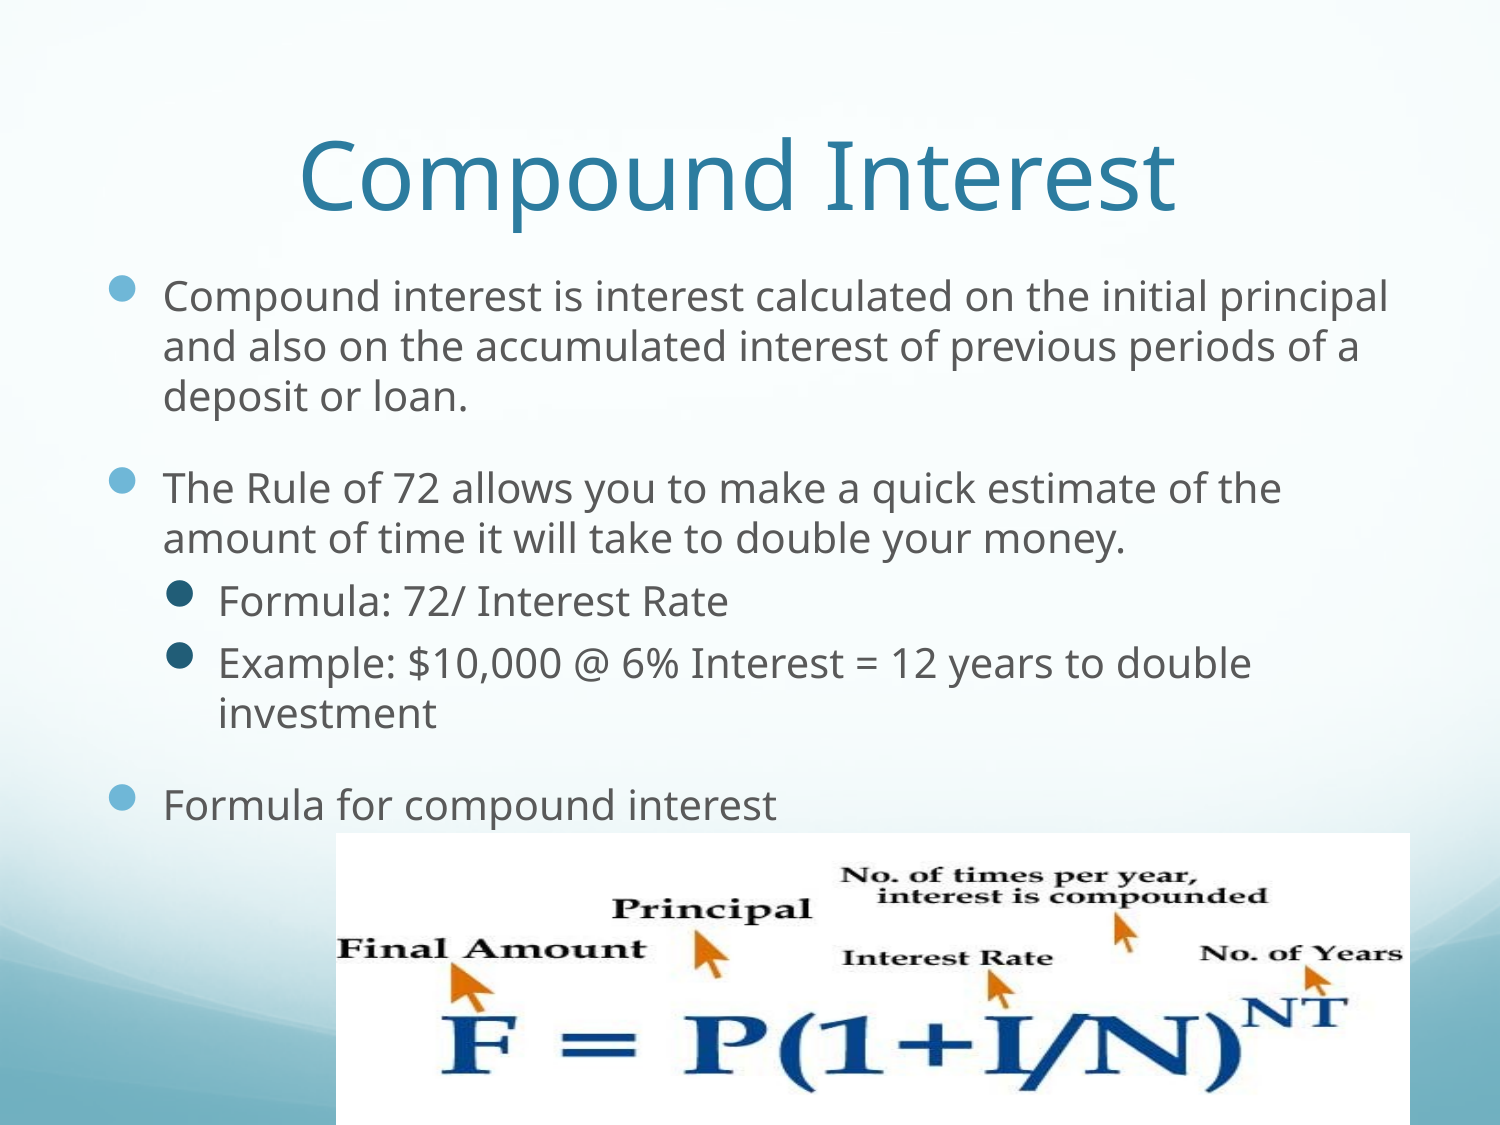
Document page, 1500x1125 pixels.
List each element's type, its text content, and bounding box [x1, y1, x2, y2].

list Compound interest is interest calculated on the initial principal and also on the accumulated interest of previous periods of a deposit or loan. The Rule of 72 allows you to make a quick estimate of the amount of time it will take to double your money. Formula: 72/ Interest Rate Example: $10,000 @ 6% Interest = 12 years to double investment Formula for compound interest [90, 262, 1410, 1094]
picture [336, 832, 1410, 1125]
title Compound Interest [90, 17, 1410, 237]
